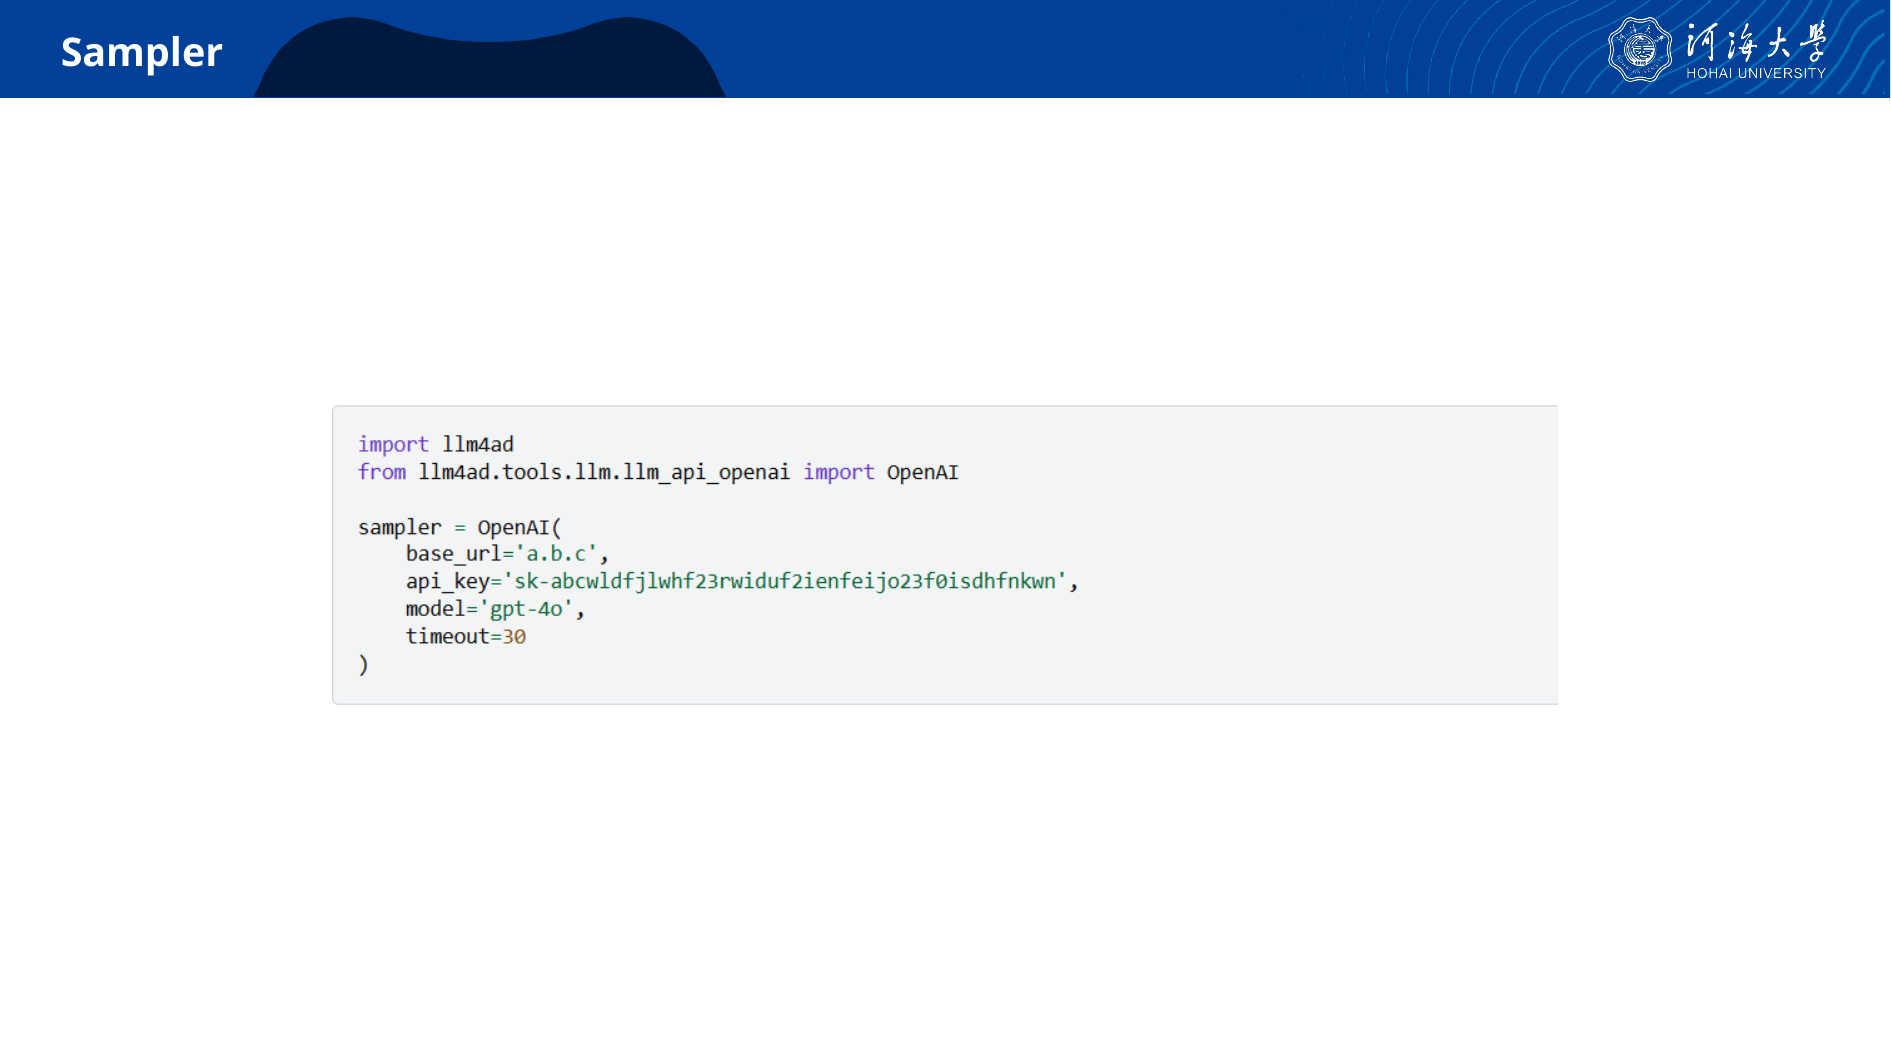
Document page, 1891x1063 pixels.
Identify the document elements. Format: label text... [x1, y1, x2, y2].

text_box [0, 0, 1534, 99]
text_box [1629, 0, 1891, 99]
text_box Sampler [46, 20, 238, 130]
picture [332, 399, 1558, 710]
picture [61, 17, 918, 97]
picture [1280, 0, 1885, 351]
